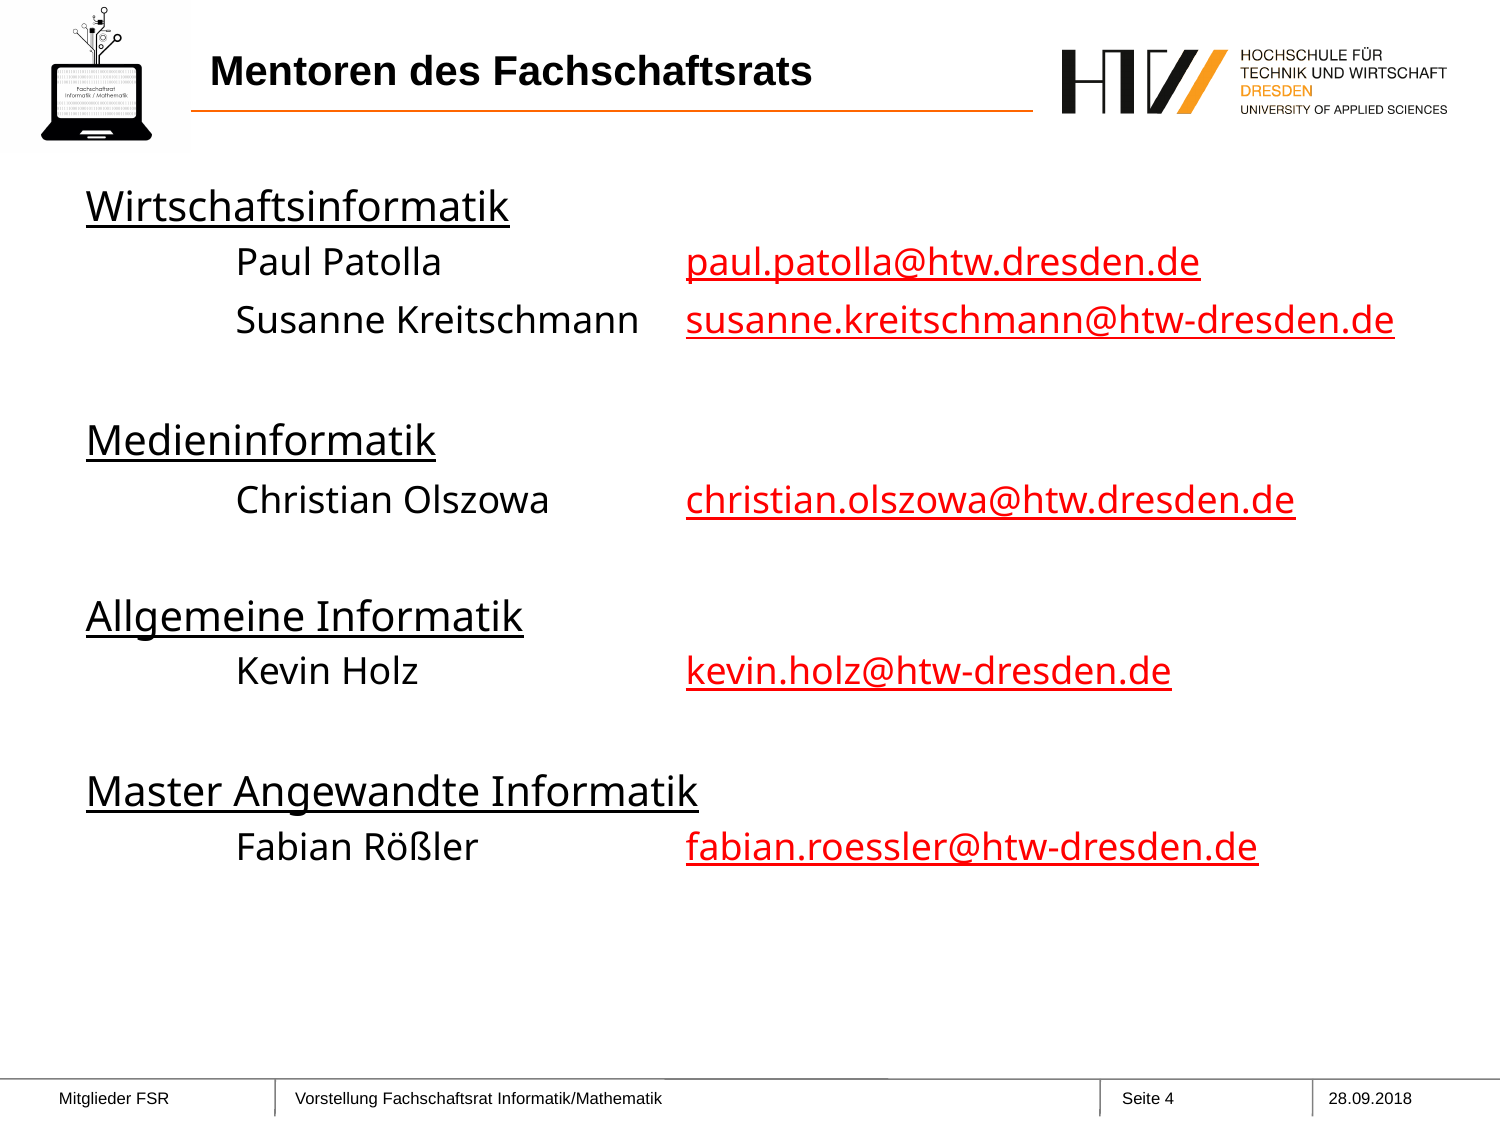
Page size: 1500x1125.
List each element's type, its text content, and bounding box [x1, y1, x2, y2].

list Wirtschaftsinformatik Paul Patolla paul.patolla@htw.dresden.de Susanne Kreitschmann susanne.kreitschmann@htw-dresden.de Medieninformatik Christian Olszowa christian.olszowa@htw.dresden.de Allgemeine Informatik Kevin Holz kevin.holz@htw-dresden.de Master Angewandte Informatik Fabian Rößler fabian.roessler@htw-dresden.de [70, 172, 1424, 1035]
picture [1062, 47, 1447, 114]
picture [0, 0, 191, 153]
title Mentoren des Fachschaftsrats [194, 25, 1040, 113]
